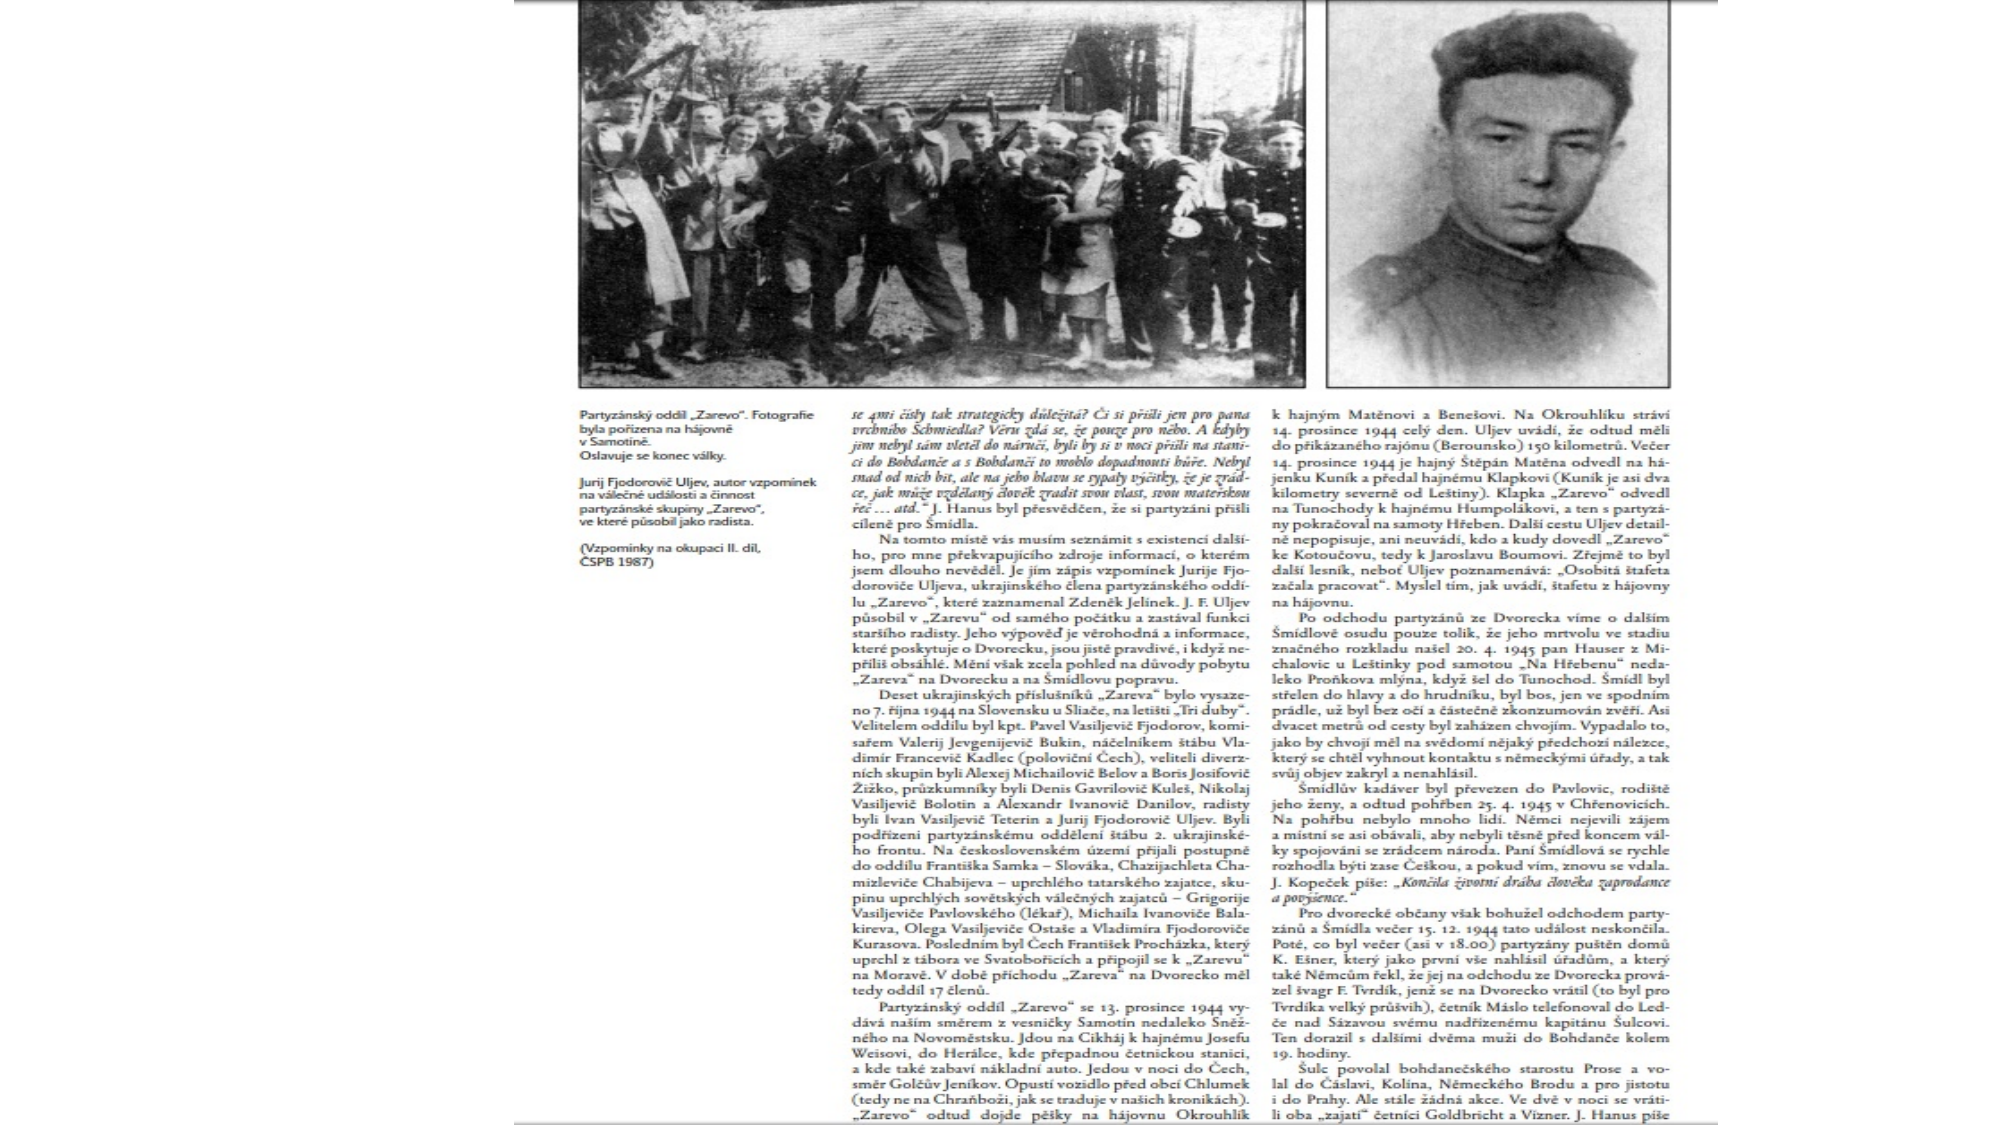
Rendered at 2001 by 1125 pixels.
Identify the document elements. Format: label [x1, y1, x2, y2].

picture [514, 0, 1718, 1125]
